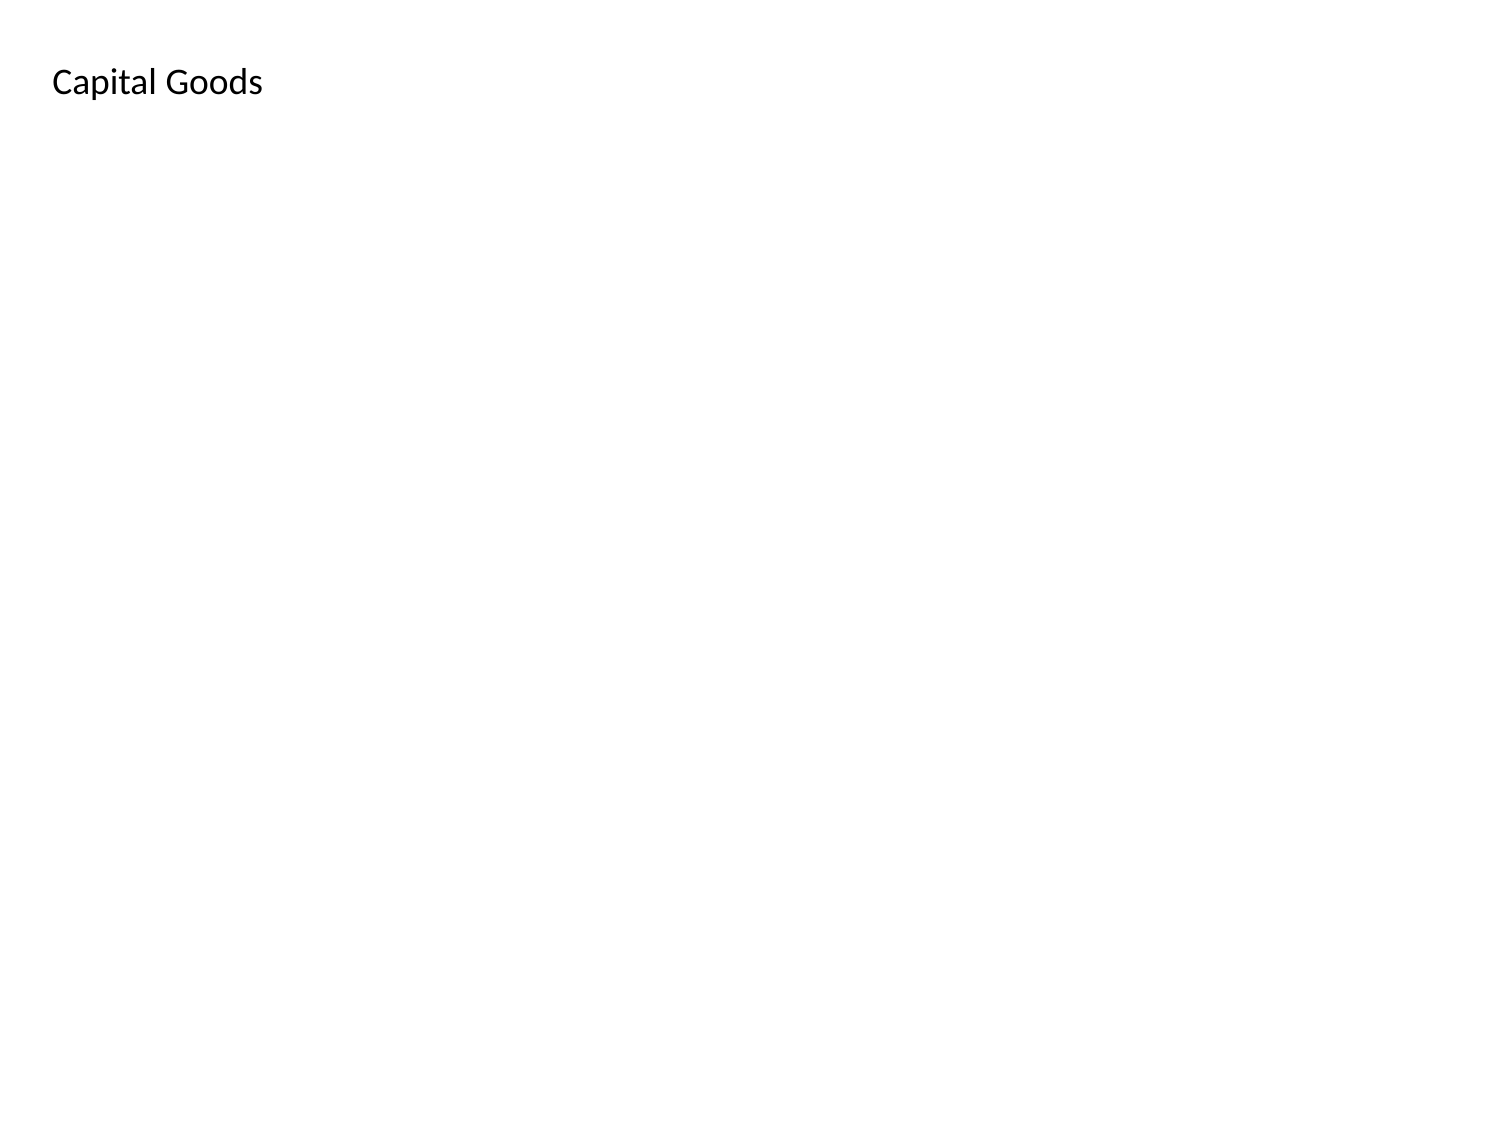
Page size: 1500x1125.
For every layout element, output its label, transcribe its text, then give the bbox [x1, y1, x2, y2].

text_box Capital Goods [37, 49, 700, 110]
